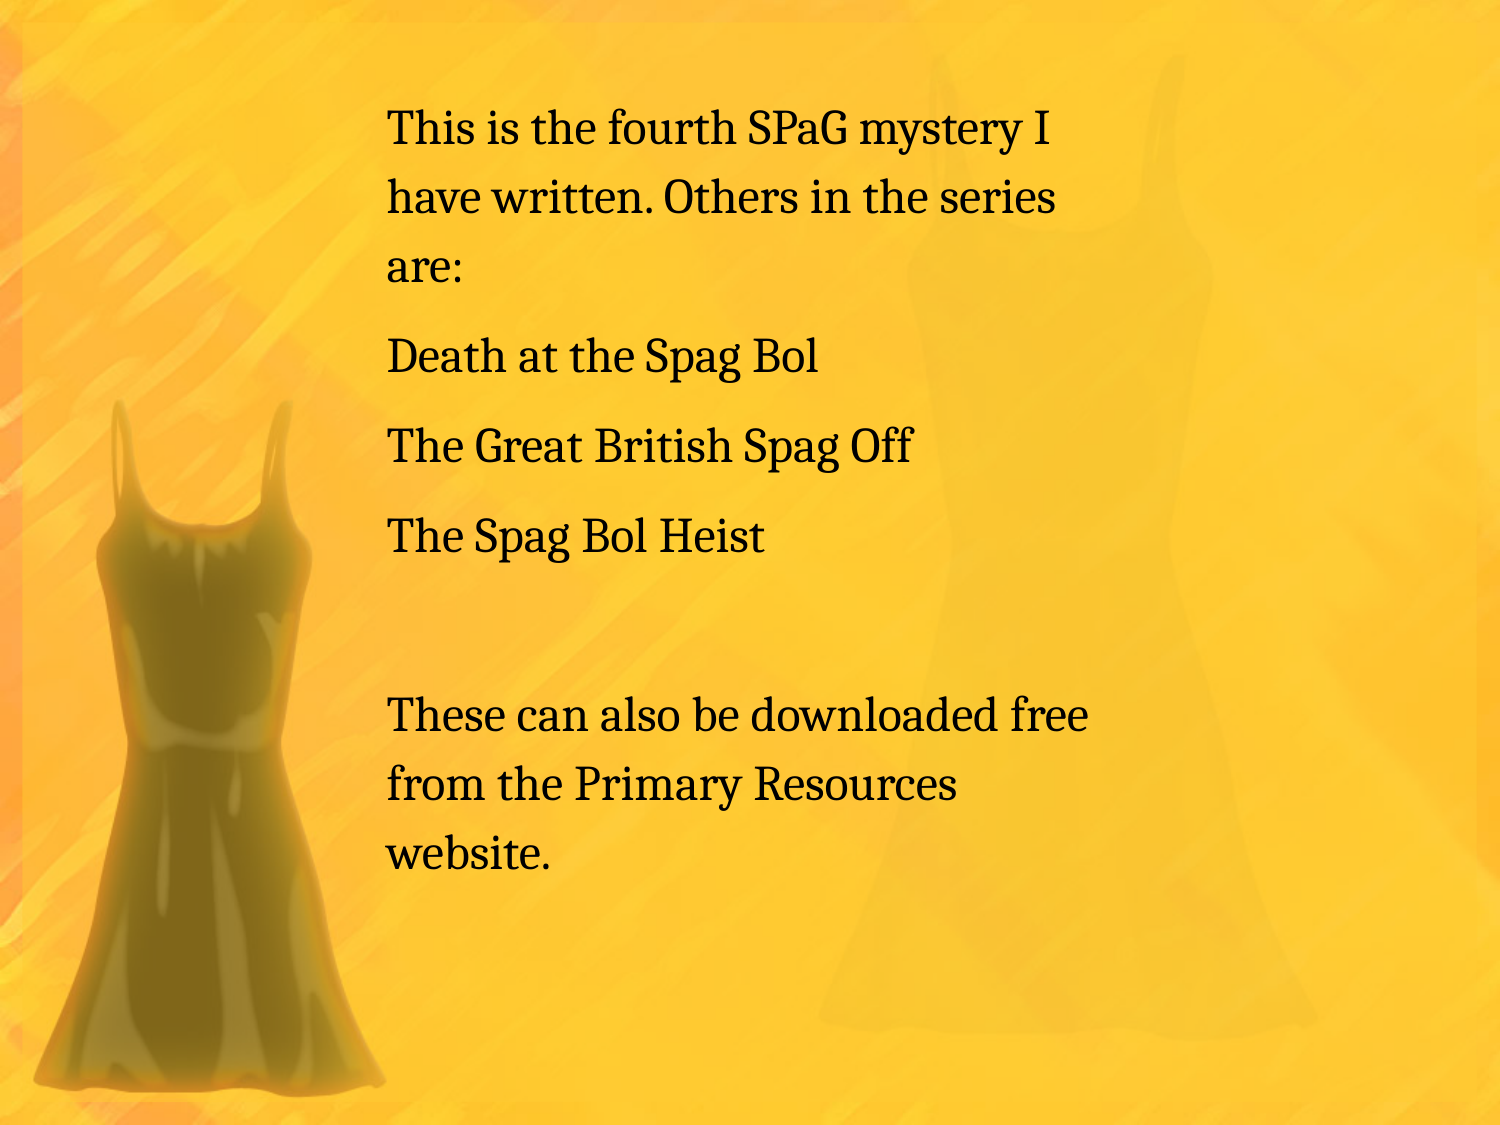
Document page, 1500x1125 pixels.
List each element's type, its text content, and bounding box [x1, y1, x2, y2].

text_box [194, 30, 1435, 376]
text_box This is the fourth SPaG mystery I have written. Others in the series are: Death at the Spag Bol The Great British Spag Off The Spag Bol Heist These can also be downloaded free from the Primary Resources website. [371, 78, 1122, 887]
picture [0, 0, 1500, 1125]
